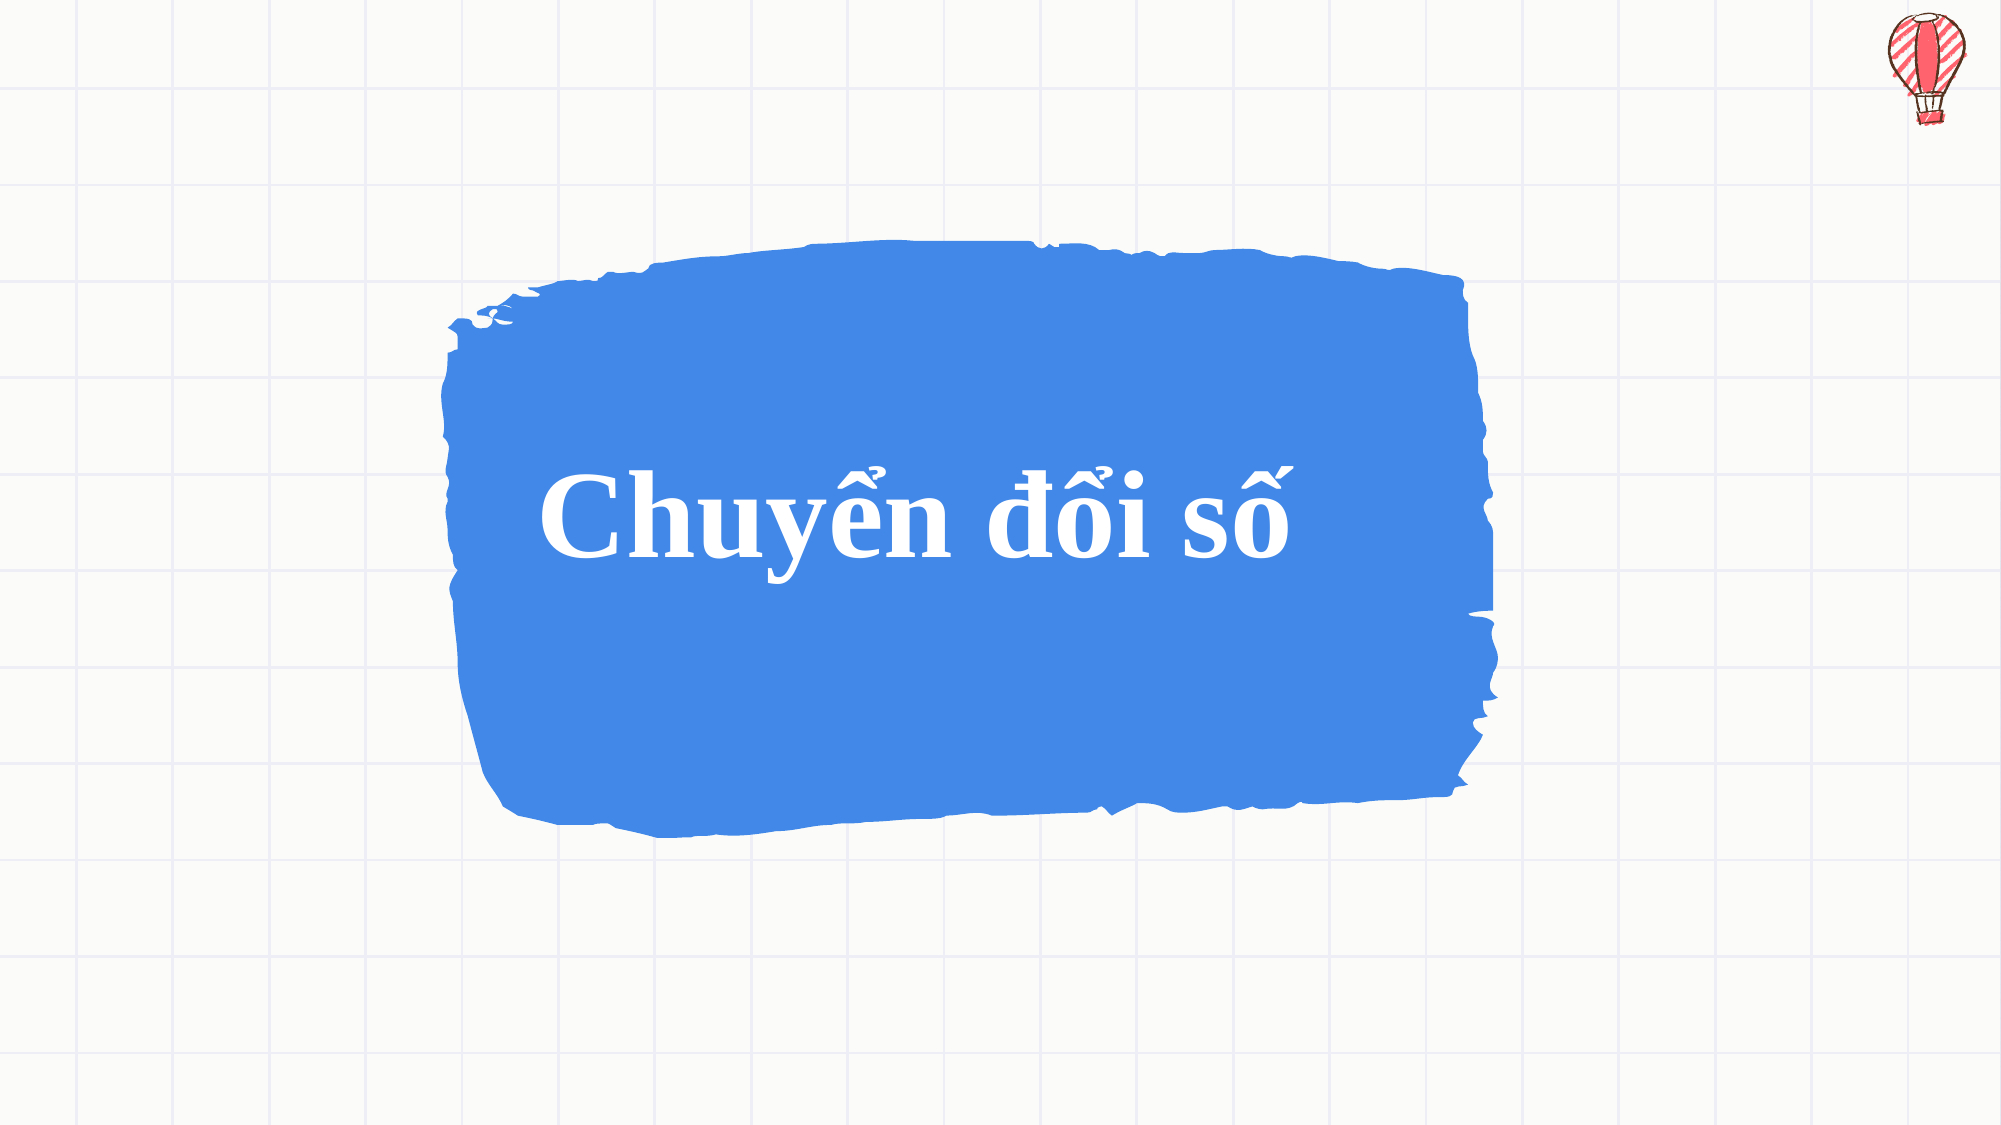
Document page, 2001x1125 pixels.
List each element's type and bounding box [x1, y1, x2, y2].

text_box [535, 249, 1498, 838]
picture [1887, 12, 1968, 127]
text_box [437, 237, 1400, 825]
